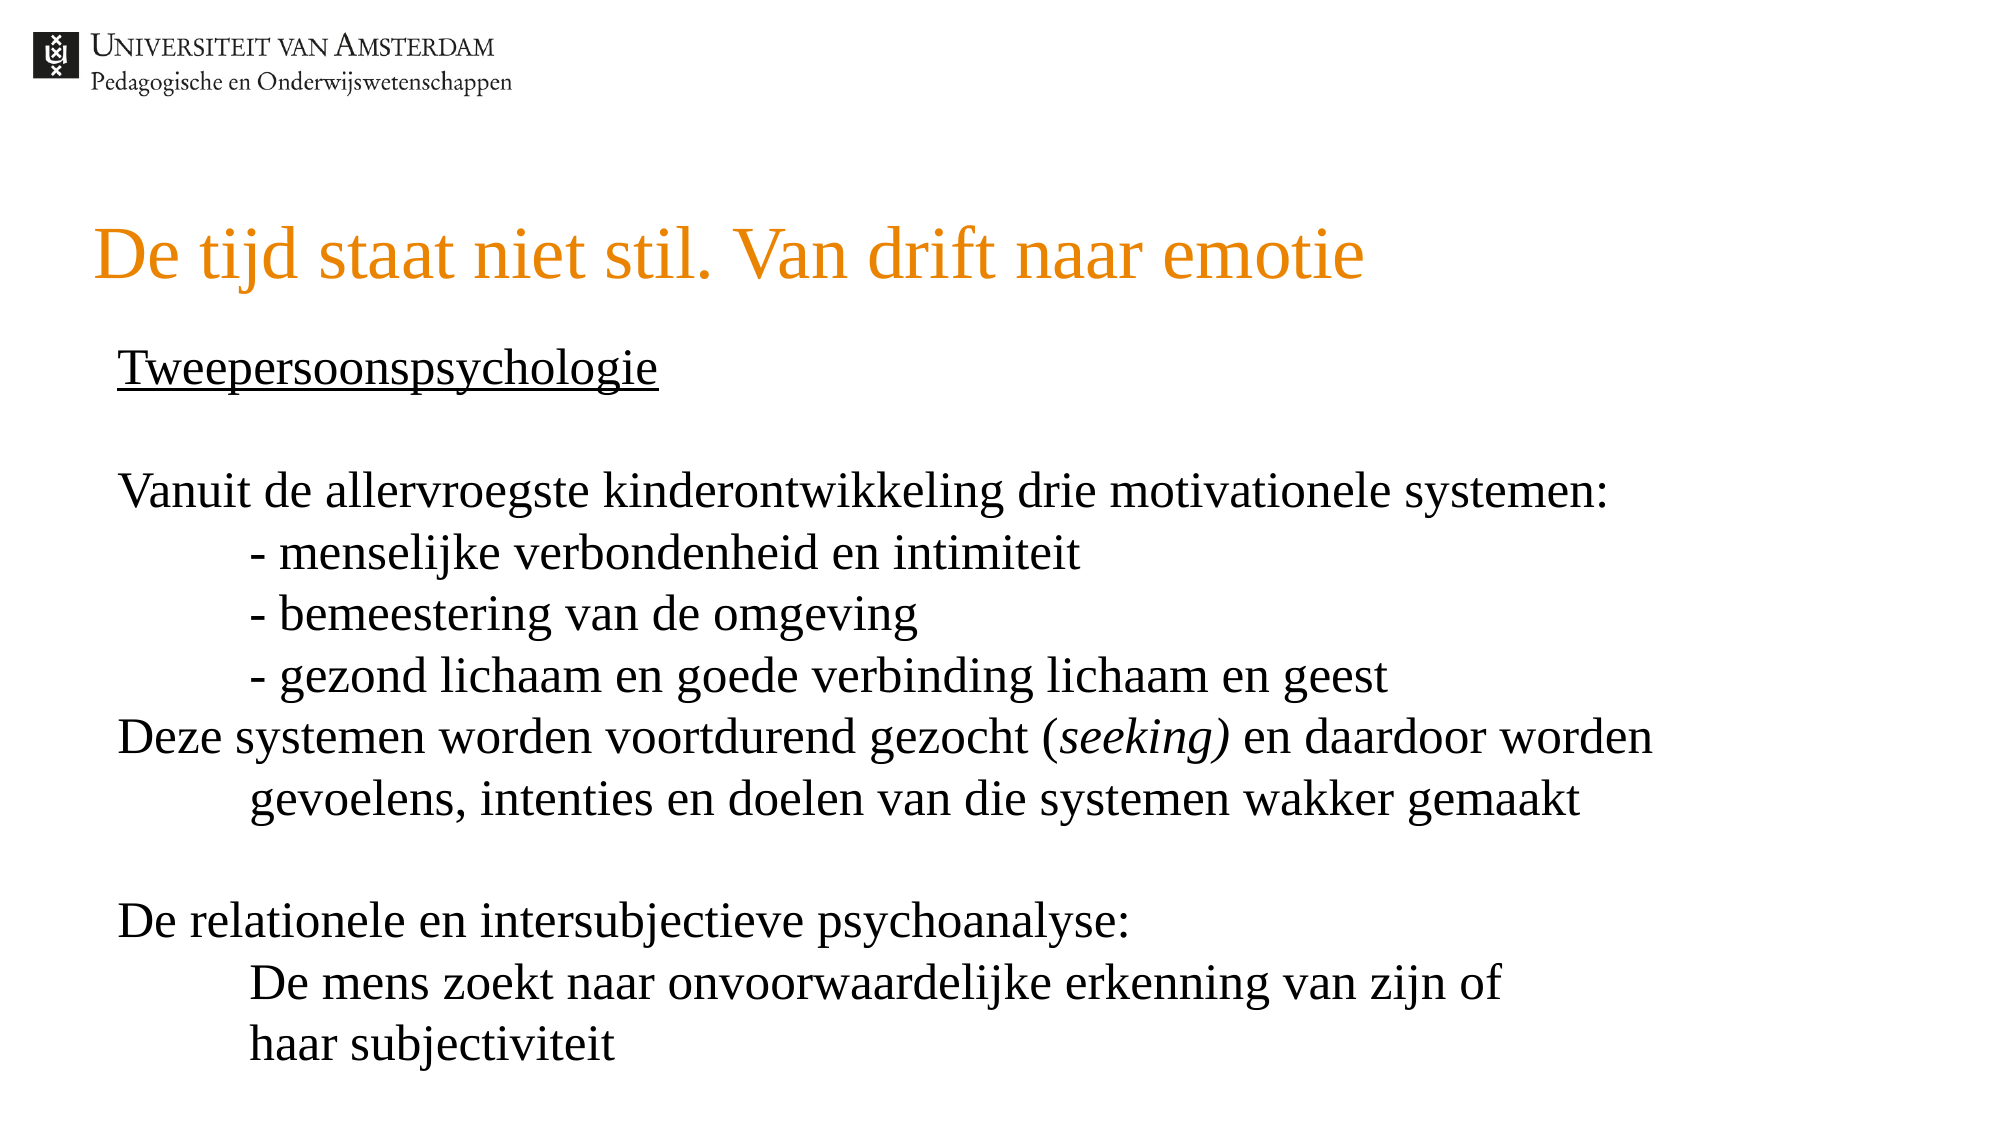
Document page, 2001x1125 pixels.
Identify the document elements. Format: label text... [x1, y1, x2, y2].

list Tweepersoonspsychologie Vanuit de allervroegste kinderontwikkeling drie motivationele systemen: - menselijke verbondenheid en intimiteit - bemeestering van de omgeving - gezond lichaam en goede verbinding lichaam en geest Deze systemen worden voortdurend gezocht (seeking) en daardoor worden gevoelens, intenties en doelen van die systemen wakker gemaakt De relationele en intersubjectieve psychoanalyse: De mens zoekt naar onvoorwaardelijke erkenning van zijn of haar subjectiviteit [102, 326, 1932, 1084]
title De tijd staat niet stil. Van drift naar emotie [78, 148, 1910, 303]
picture [33, 32, 512, 125]
